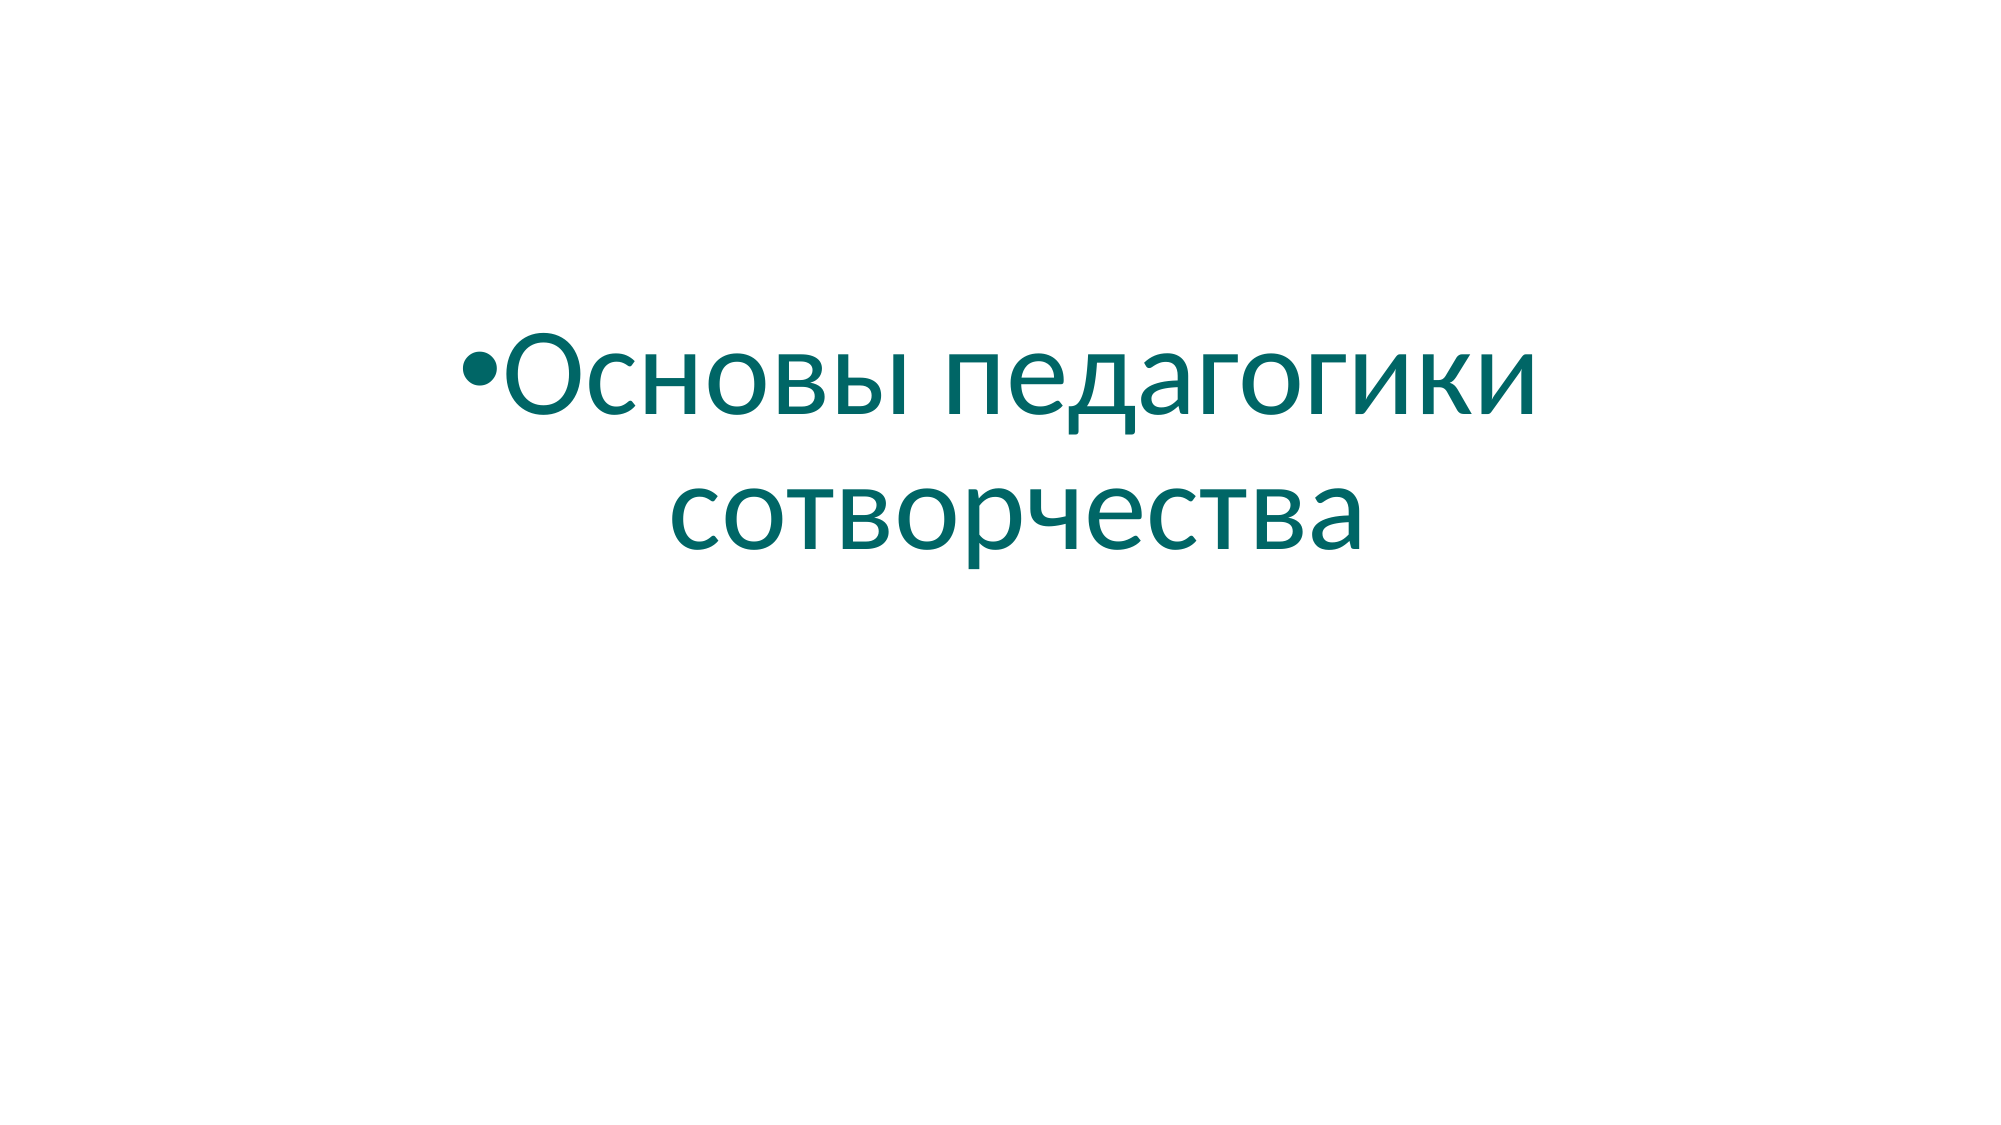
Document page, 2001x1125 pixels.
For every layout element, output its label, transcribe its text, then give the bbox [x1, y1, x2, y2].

list Основы педагогики сотворчества [137, 299, 1863, 1014]
